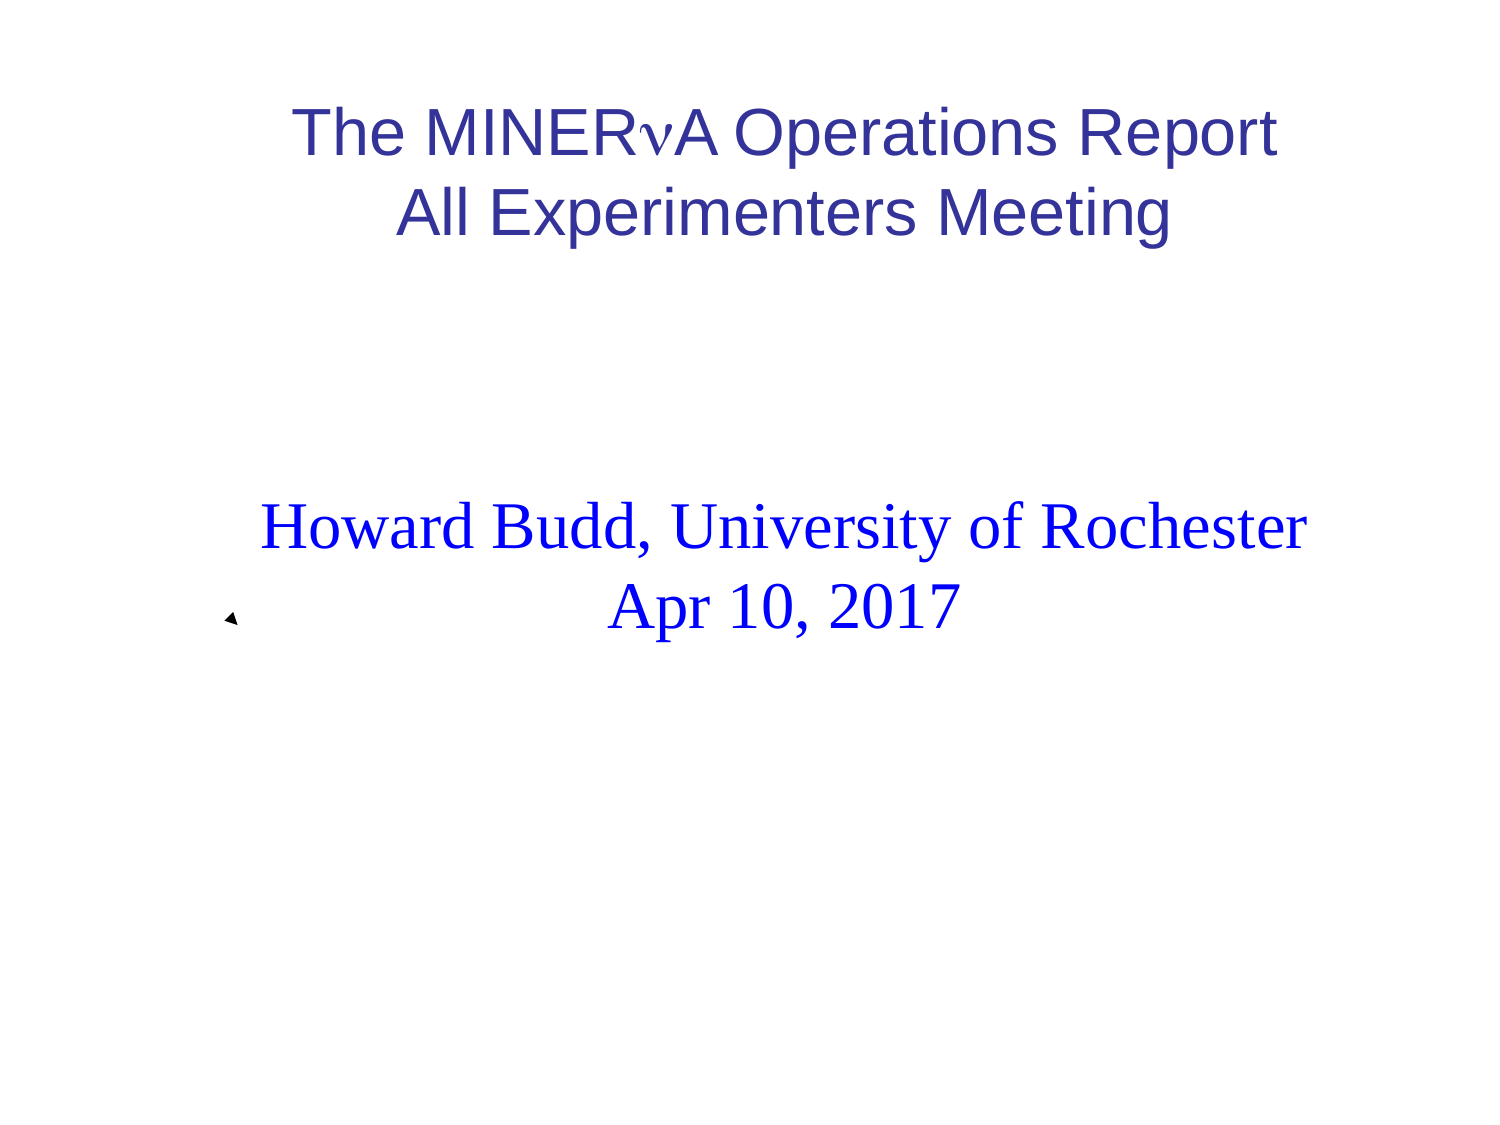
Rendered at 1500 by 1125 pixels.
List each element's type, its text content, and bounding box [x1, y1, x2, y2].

title The MINERnA Operations Report All Experimenters Meeting [128, 50, 1442, 288]
text_box Howard Budd, University of Rochester Apr 10, 2017 [245, 474, 1325, 650]
text_box [224, 611, 238, 626]
